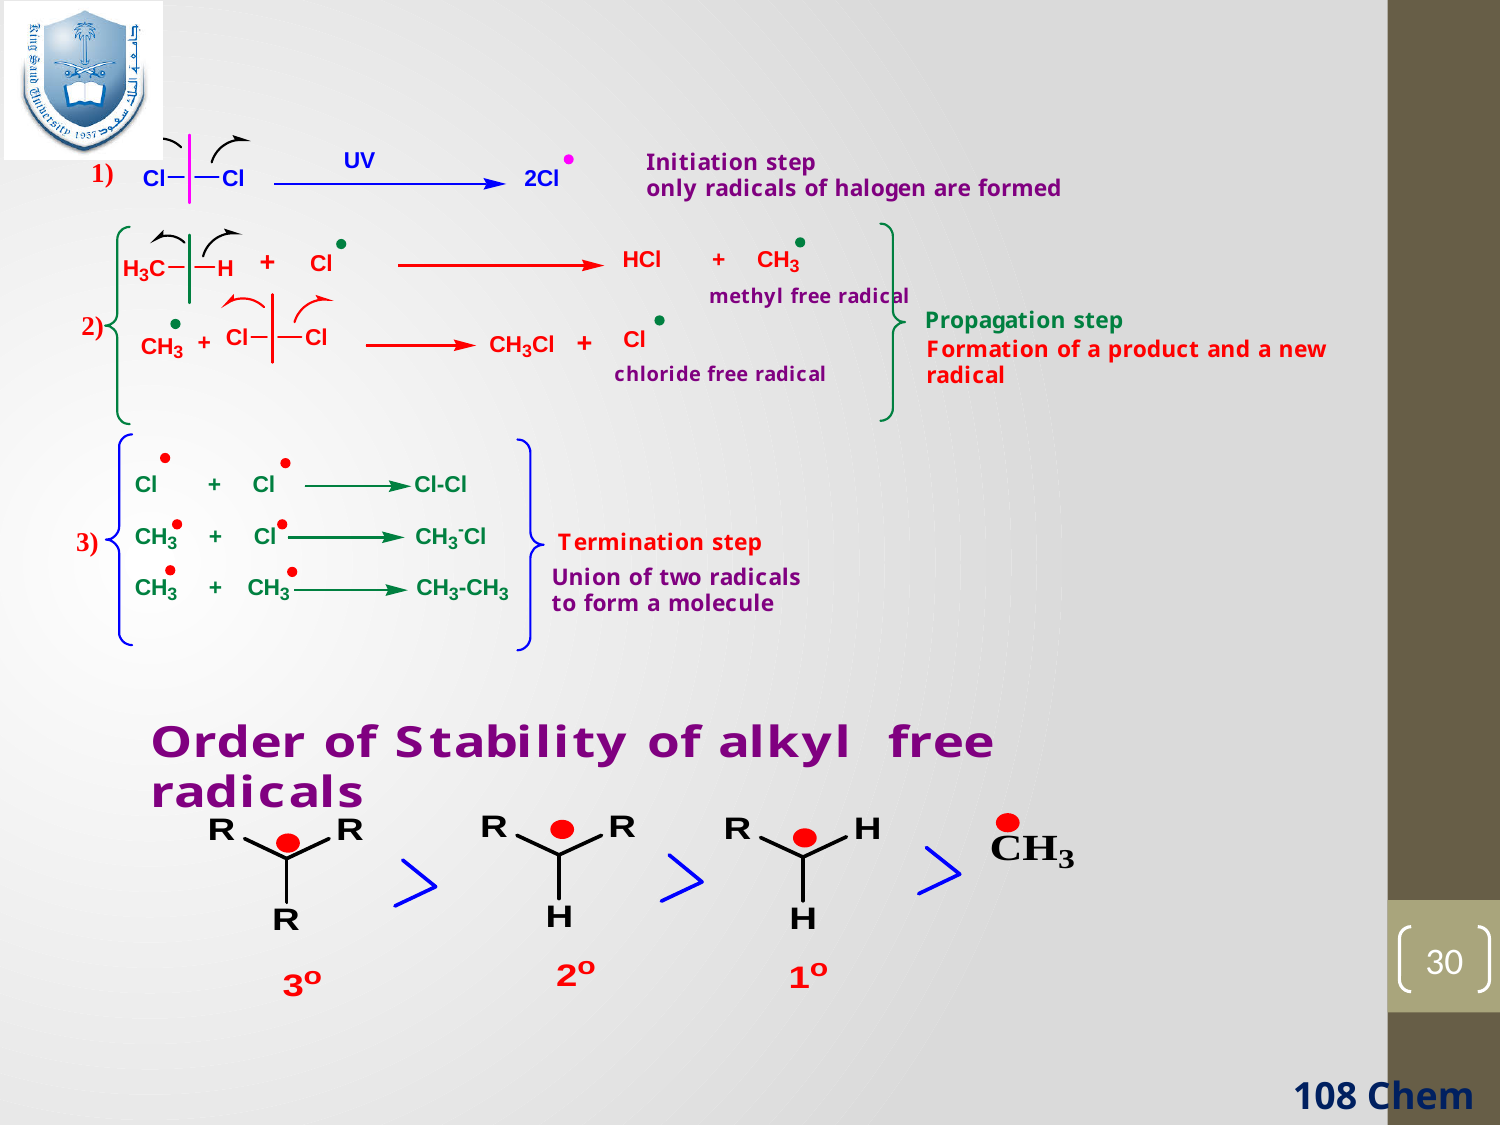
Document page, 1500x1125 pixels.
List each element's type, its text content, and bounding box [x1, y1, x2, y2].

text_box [149, 724, 1076, 1005]
picture [4, 0, 163, 160]
slide_number 30 [1397, 925, 1492, 994]
text_box 108 Chem [1278, 1064, 1490, 1125]
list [75, 131, 1334, 657]
